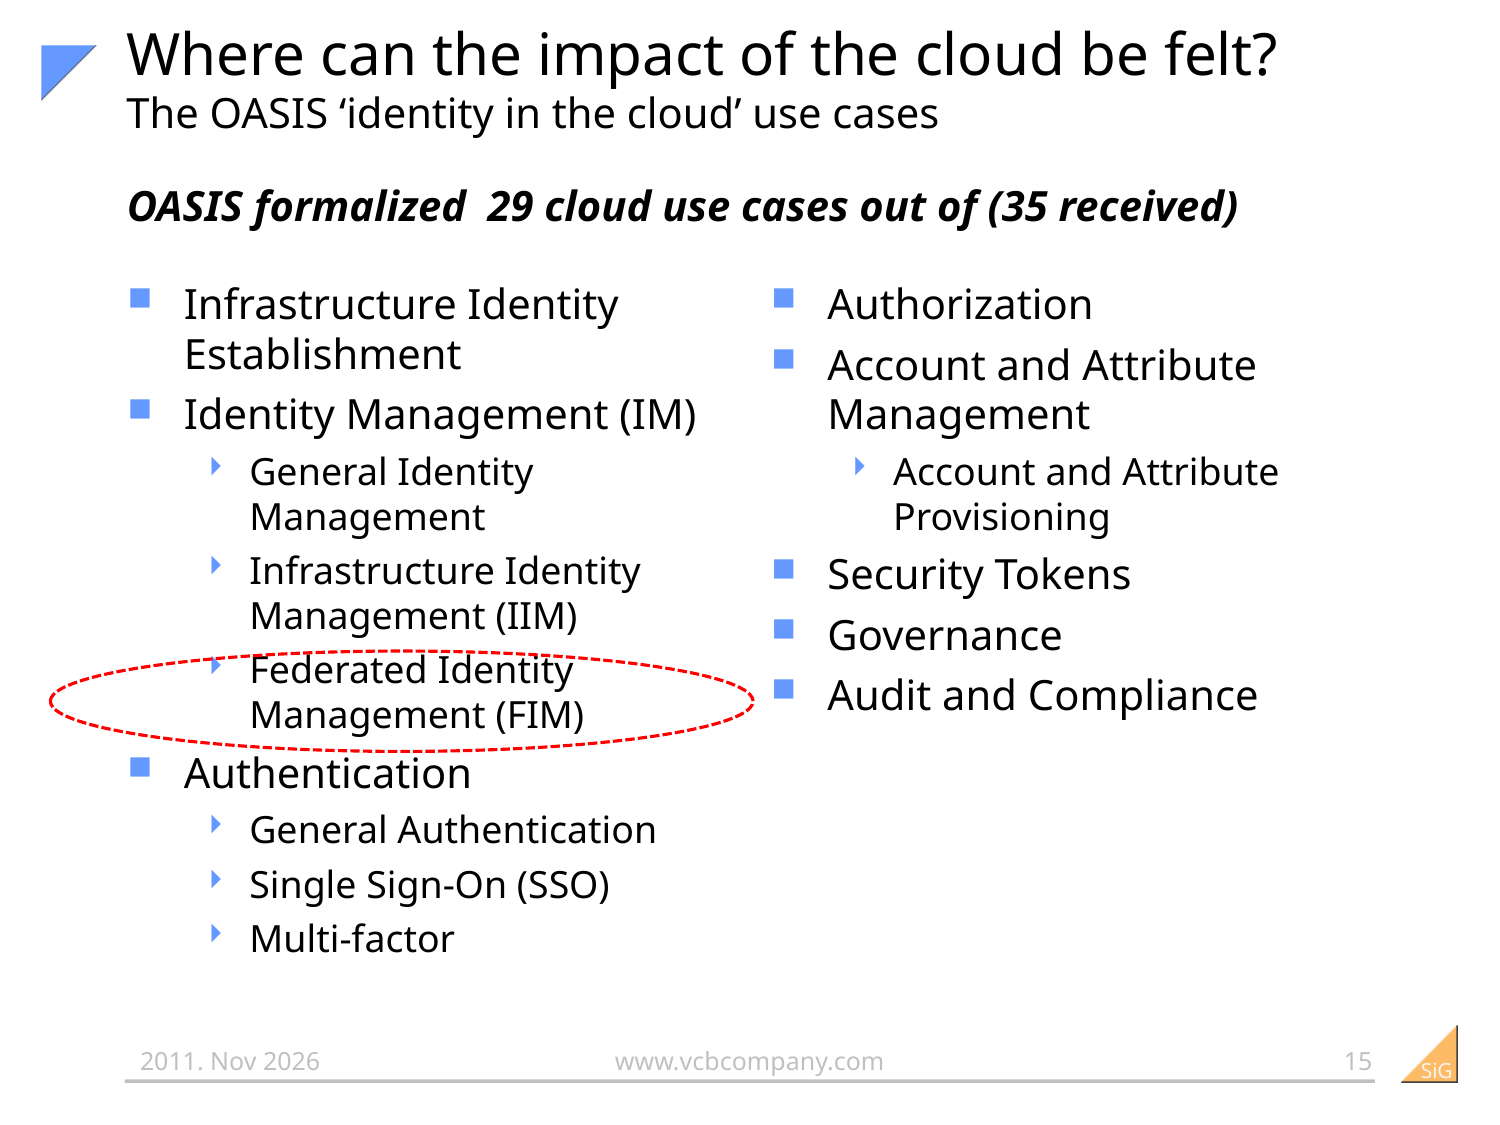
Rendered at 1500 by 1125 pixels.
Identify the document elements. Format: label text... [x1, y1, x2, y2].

title Where can the impact of the cloud be felt? The OASIS ‘identity in the cloud’ use cases [111, 45, 1375, 109]
text_box OASIS formalized 29 cloud use cases out of (35 received) [112, 172, 1306, 288]
picture [40, 44, 98, 102]
picture [1400, 1024, 1458, 1083]
list Infrastructure Identity Establishment Identity Management (IM) General Identity Management Infrastructure Identity Management (IIM) Federated Identity Management (FIM) Authentication General Authentication Single Sign-On (SSO) Multi-factor [112, 288, 732, 683]
slide_number 15 [987, 1037, 1388, 1100]
footer www.vcbcompany.com [513, 1038, 987, 1100]
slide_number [125, 1038, 513, 1100]
list Infrastructure Identity Establishment Identity Management (IM) General Identity Management Infrastructure Identity Management (IIM) Federated Identity Management (FIM) Authentication General Authentication Single Sign-On (SSO) Multi-factor [112, 719, 732, 1071]
text_box [50, 651, 754, 752]
list Authorization Account and Attribute Management Account and Attribute Provisioning Security Tokens Governance Audit and Compliance [756, 270, 1375, 1038]
